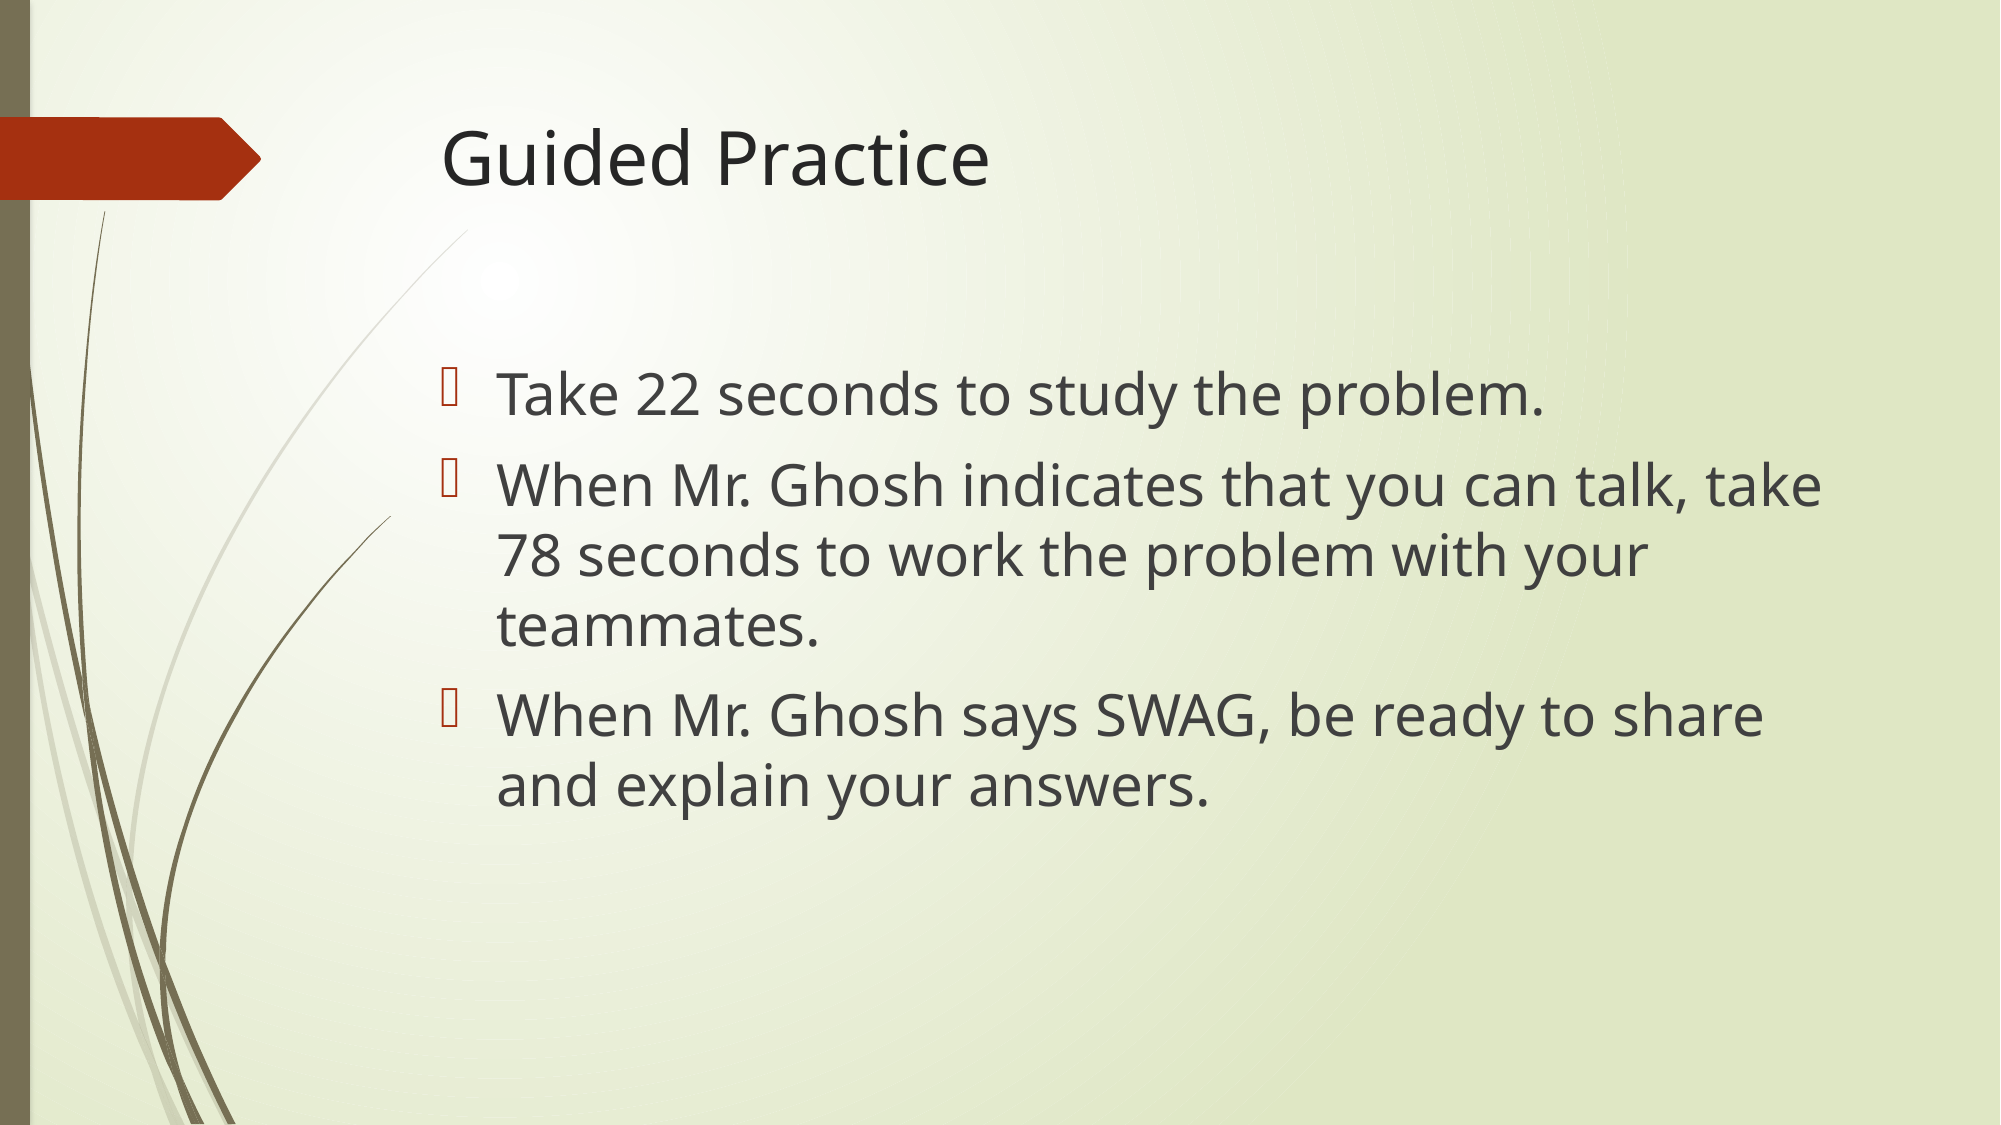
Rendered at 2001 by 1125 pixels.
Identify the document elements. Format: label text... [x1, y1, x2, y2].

list Take 22 seconds to study the problem. When Mr. Ghosh indicates that you can talk, take 78 seconds to work the problem with your teammates. When Mr. Ghosh says SWAG, be ready to share and explain your answers. [424, 350, 1888, 970]
title Guided Practice [425, 102, 1888, 313]
